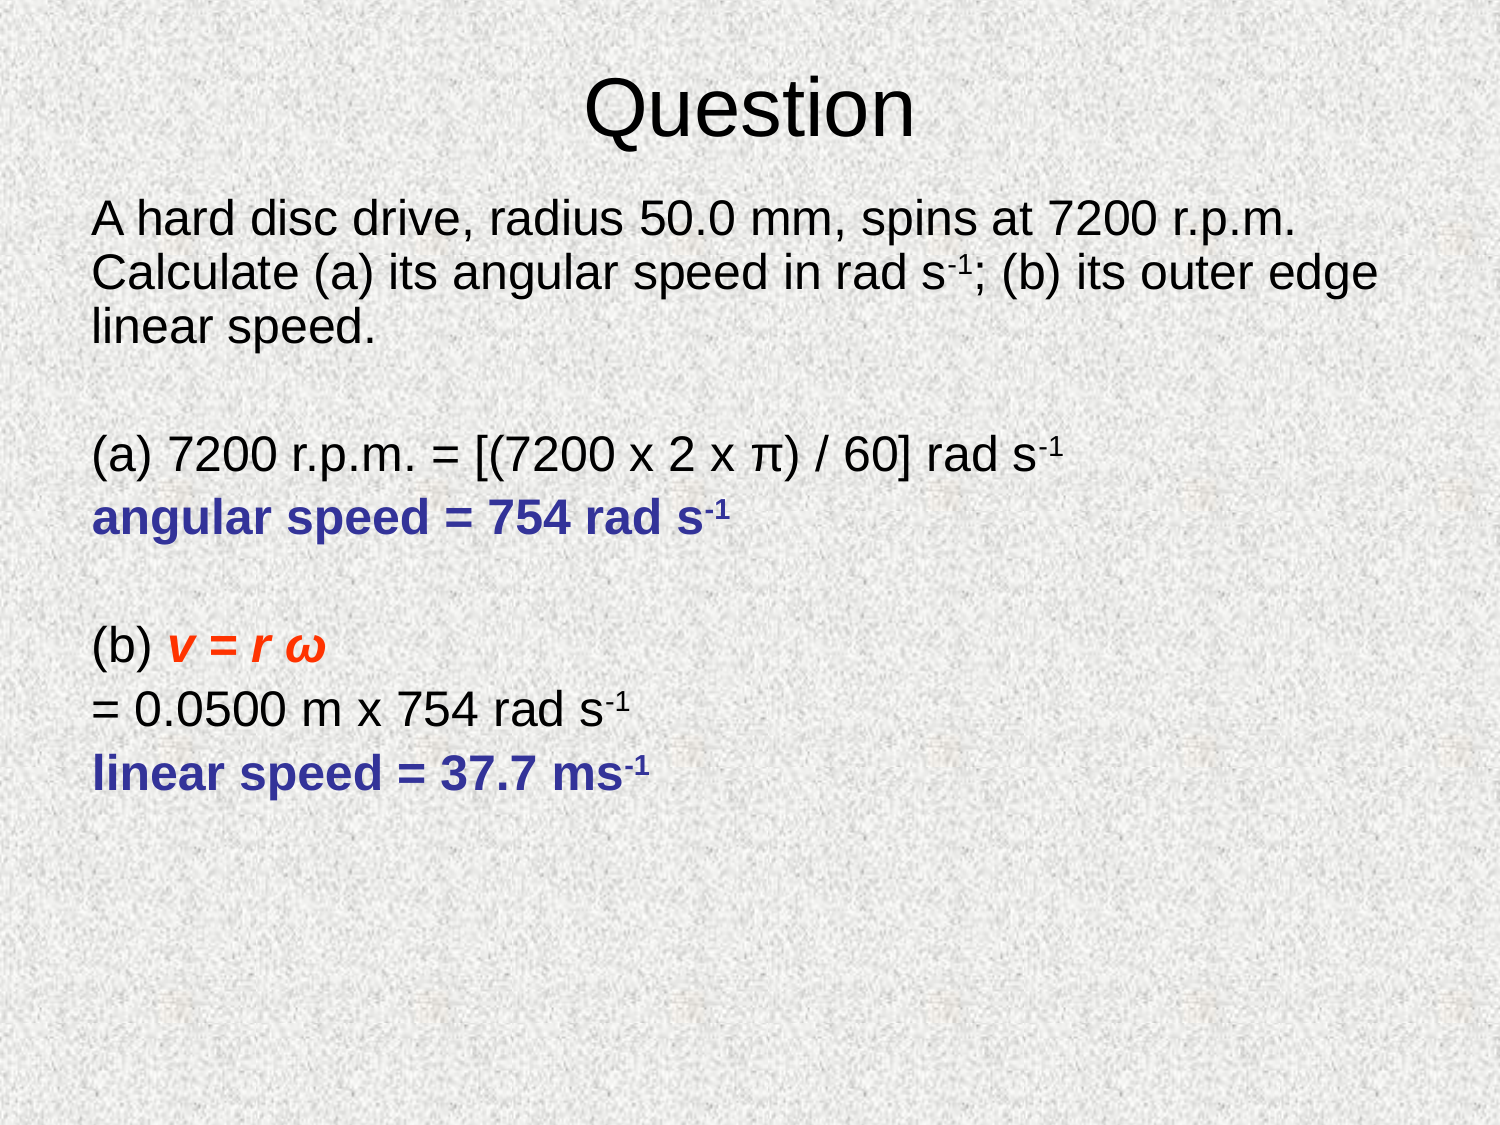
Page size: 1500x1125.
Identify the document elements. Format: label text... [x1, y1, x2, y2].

title Question [75, 45, 1425, 161]
picture [0, 0, 1500, 1125]
list A hard disc drive, radius 50.0 mm, spins at 7200 r.p.m. Calculate (a) its angular speed in rad s-1; (b) its outer edge linear speed. (a) 7200 r.p.m. = [(7200 x 2 x π) / 60] rad s-1 angular speed = 754 rad s-1 (b) v = r ω = 0.0500 m x 754 rad s-1 linear speed = 37.7 ms-1 [76, 184, 1427, 927]
